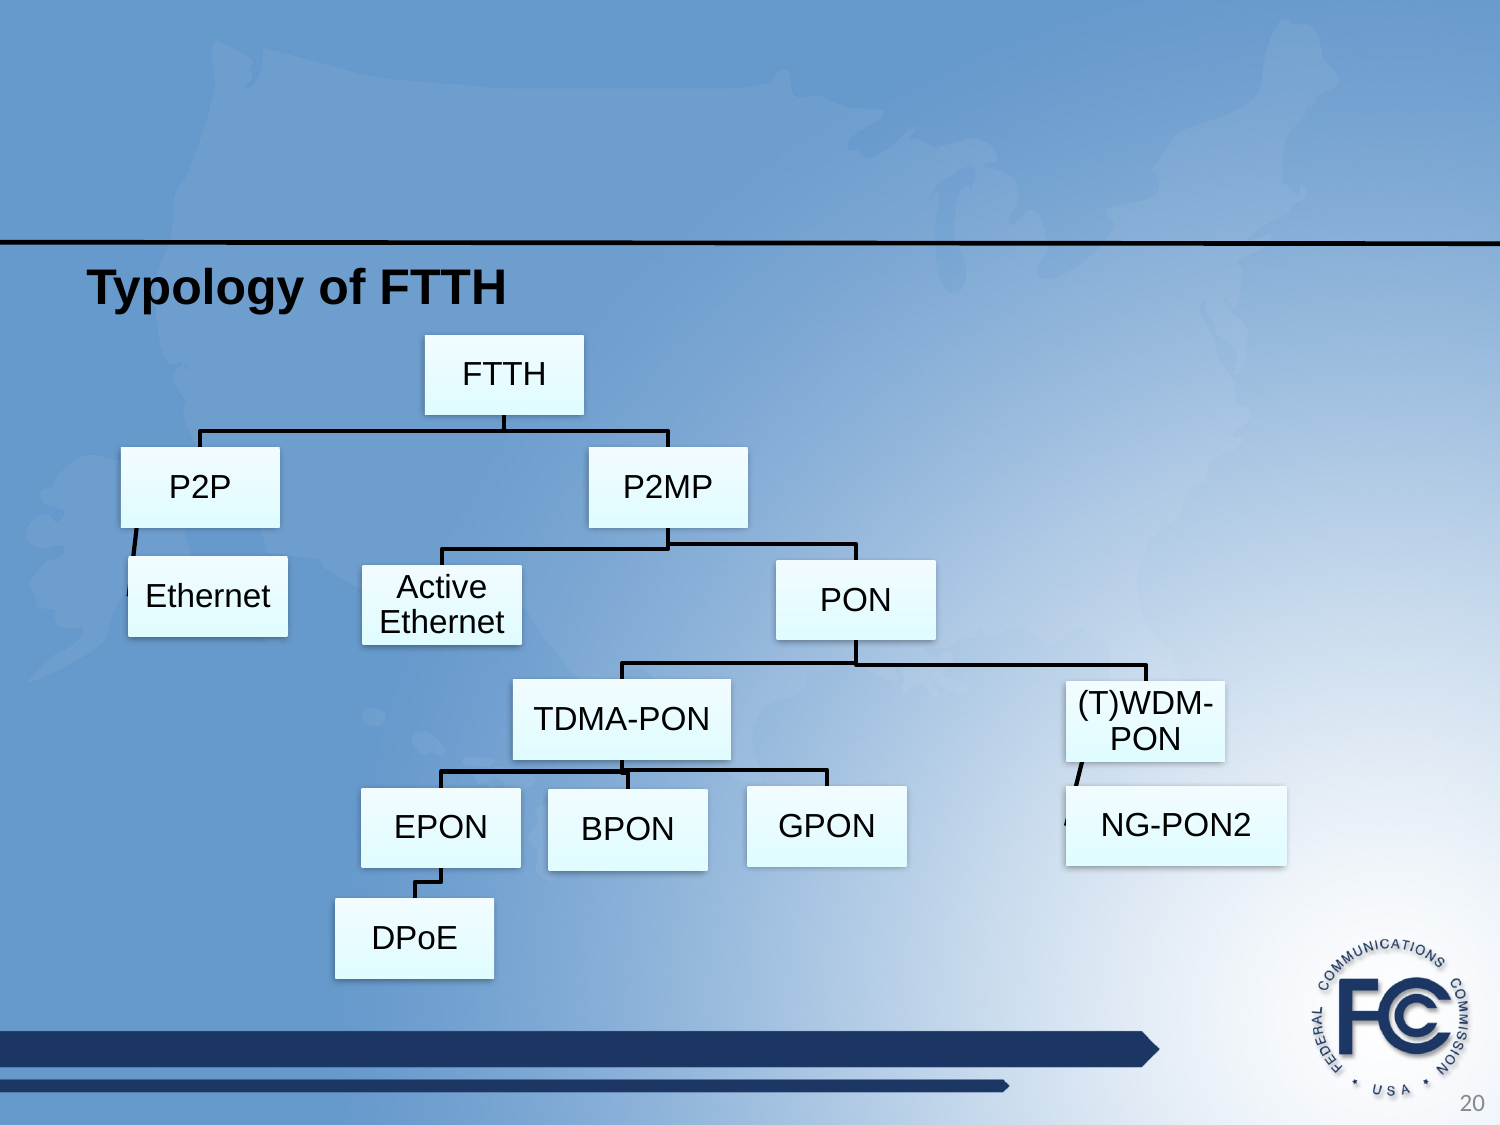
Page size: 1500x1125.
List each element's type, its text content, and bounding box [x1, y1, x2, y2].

picture [0, 0, 1500, 241]
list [73, 334, 1321, 979]
slide_number 20 [1149, 1077, 1500, 1125]
picture [0, 245, 1500, 1125]
title Typology of FTTH [71, 190, 1422, 378]
